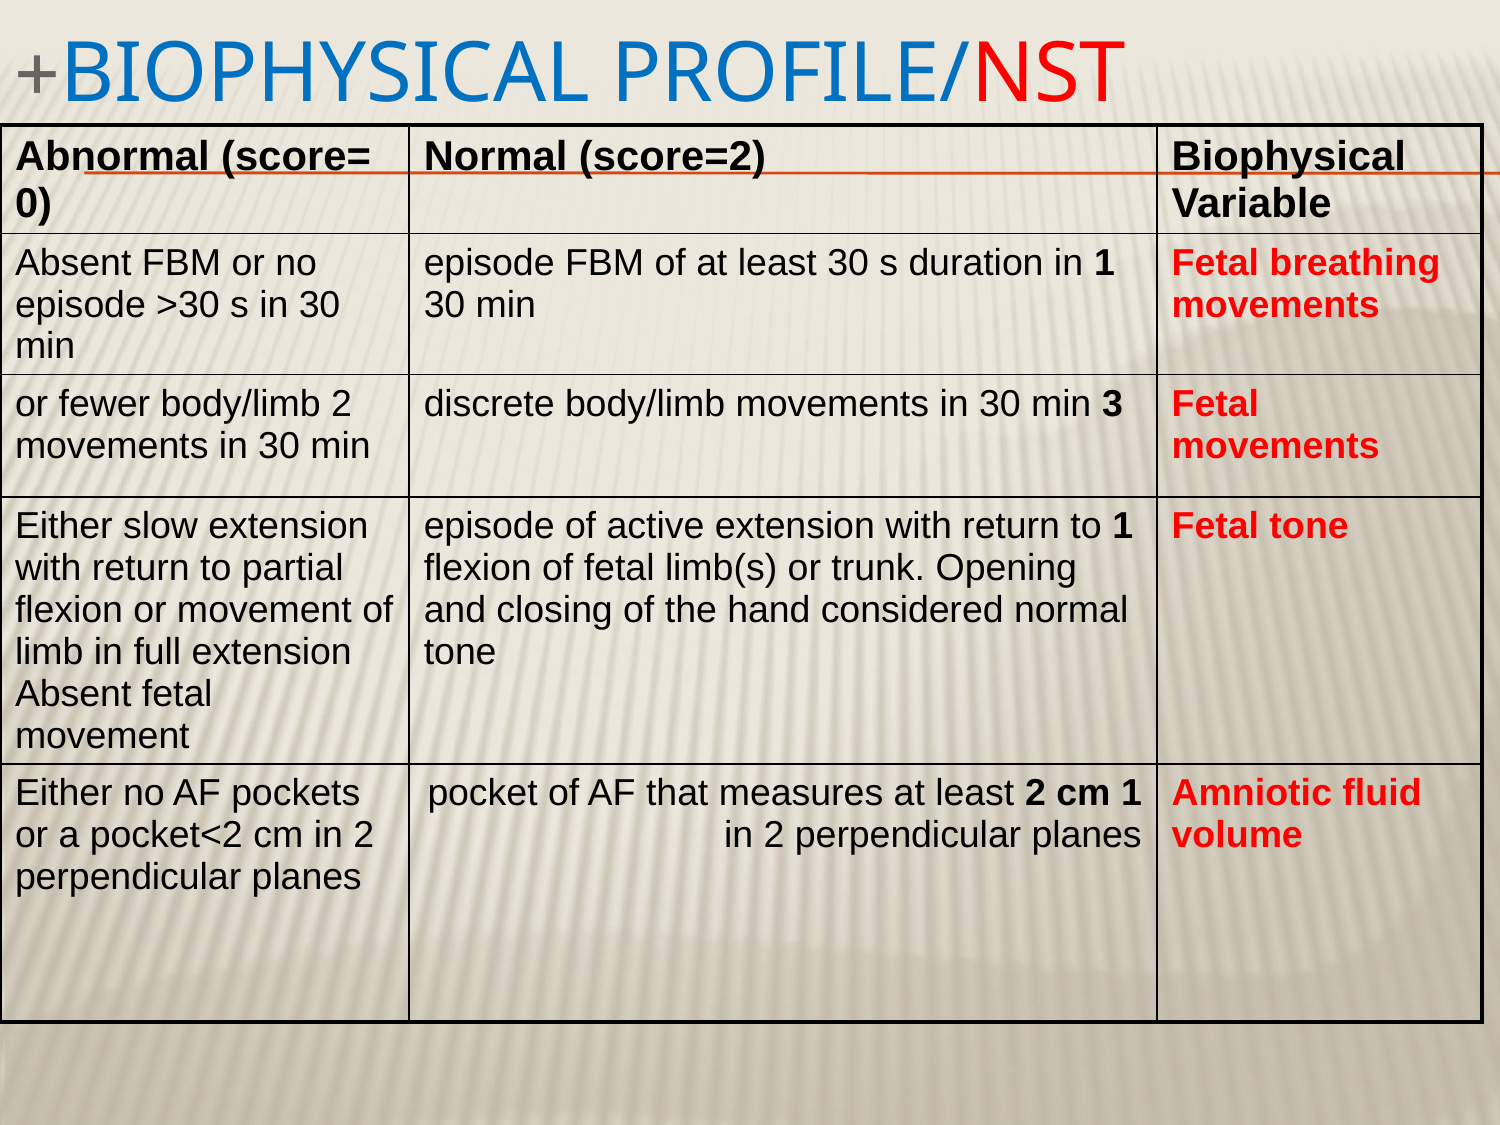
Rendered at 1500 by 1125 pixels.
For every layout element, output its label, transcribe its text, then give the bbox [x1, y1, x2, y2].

table_header Normal (score=2) [410, 127, 1156, 233]
table_cell Fetal tone [1158, 498, 1480, 763]
table_cell Fetal movements [1158, 375, 1480, 496]
table_cell Fetal breathing movements [1158, 234, 1480, 374]
table_cell Absent FBM or no episode >30 s in 30 min [2, 234, 408, 374]
table_cell 1 episode FBM of at least 30 s duration in 30 min [410, 234, 1156, 374]
table_cell 1 pocket of AF that measures at least 2 cm in 2 perpendicular planes [410, 765, 1156, 1020]
table_cell 2 or fewer body/limb movements in 30 min [2, 375, 408, 496]
title Biophysical profile/NST+ [0, 0, 1425, 123]
table_header Biophysical Variable [1158, 127, 1480, 233]
table_cell Either slow extension with return to partial flexion or movement of limb in full extension Absent fetal movement [2, 498, 408, 763]
table_cell 3 discrete body/limb movements in 30 min [410, 375, 1156, 496]
table_cell Amniotic fluid volume [1158, 765, 1480, 1020]
table_header Abnormal (score= 0) [2, 127, 408, 233]
table_cell Either no AF pockets or a pocket<2 cm in 2 perpendicular planes [2, 765, 408, 1020]
table_cell 1 episode of active extension with return to flexion of fetal limb(s) or trunk. Opening and closing of the hand considered normal tone [410, 498, 1156, 763]
